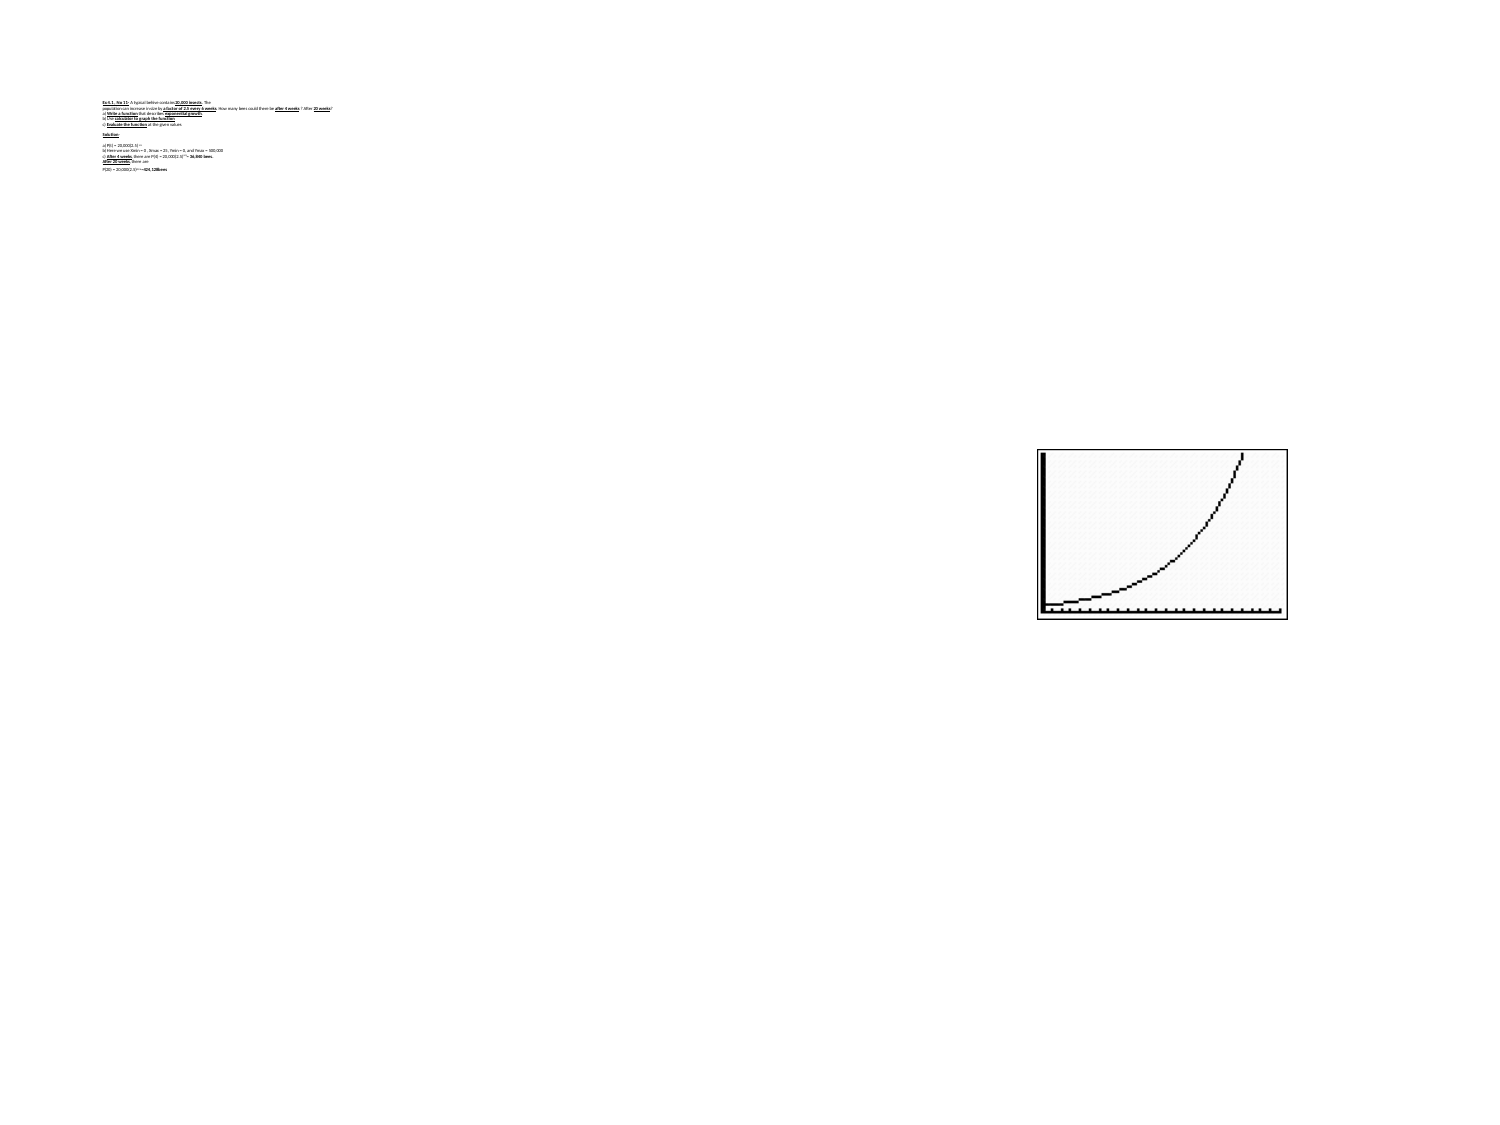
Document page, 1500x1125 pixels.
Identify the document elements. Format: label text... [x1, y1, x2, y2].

picture [1037, 449, 1288, 620]
title Ex 4.1 , No 11- A typical behive contains 20,000 insects. The population can increase in size by a factor of 2.5 every 6 weeks. How many bees could there be after 4 weeks ? After 20 weeks? a) Write a function that describes exponential growth. b) Use calculator to graph the function c) Evaluate the function at the given values Solution- a) P(t) = 20,000(2.5) t/6 b) Here we use Xmin = 0 , Xmax = 25, Ymin = 0, and Ymax = 500,000 c) After 4 weeks, there are P(4) = 20,000(2.5)4/6= 36,840 bees. After 20 weeks, there are P(20) = 20,000(2.5)20/6=424,128bees [87, 0, 1438, 188]
